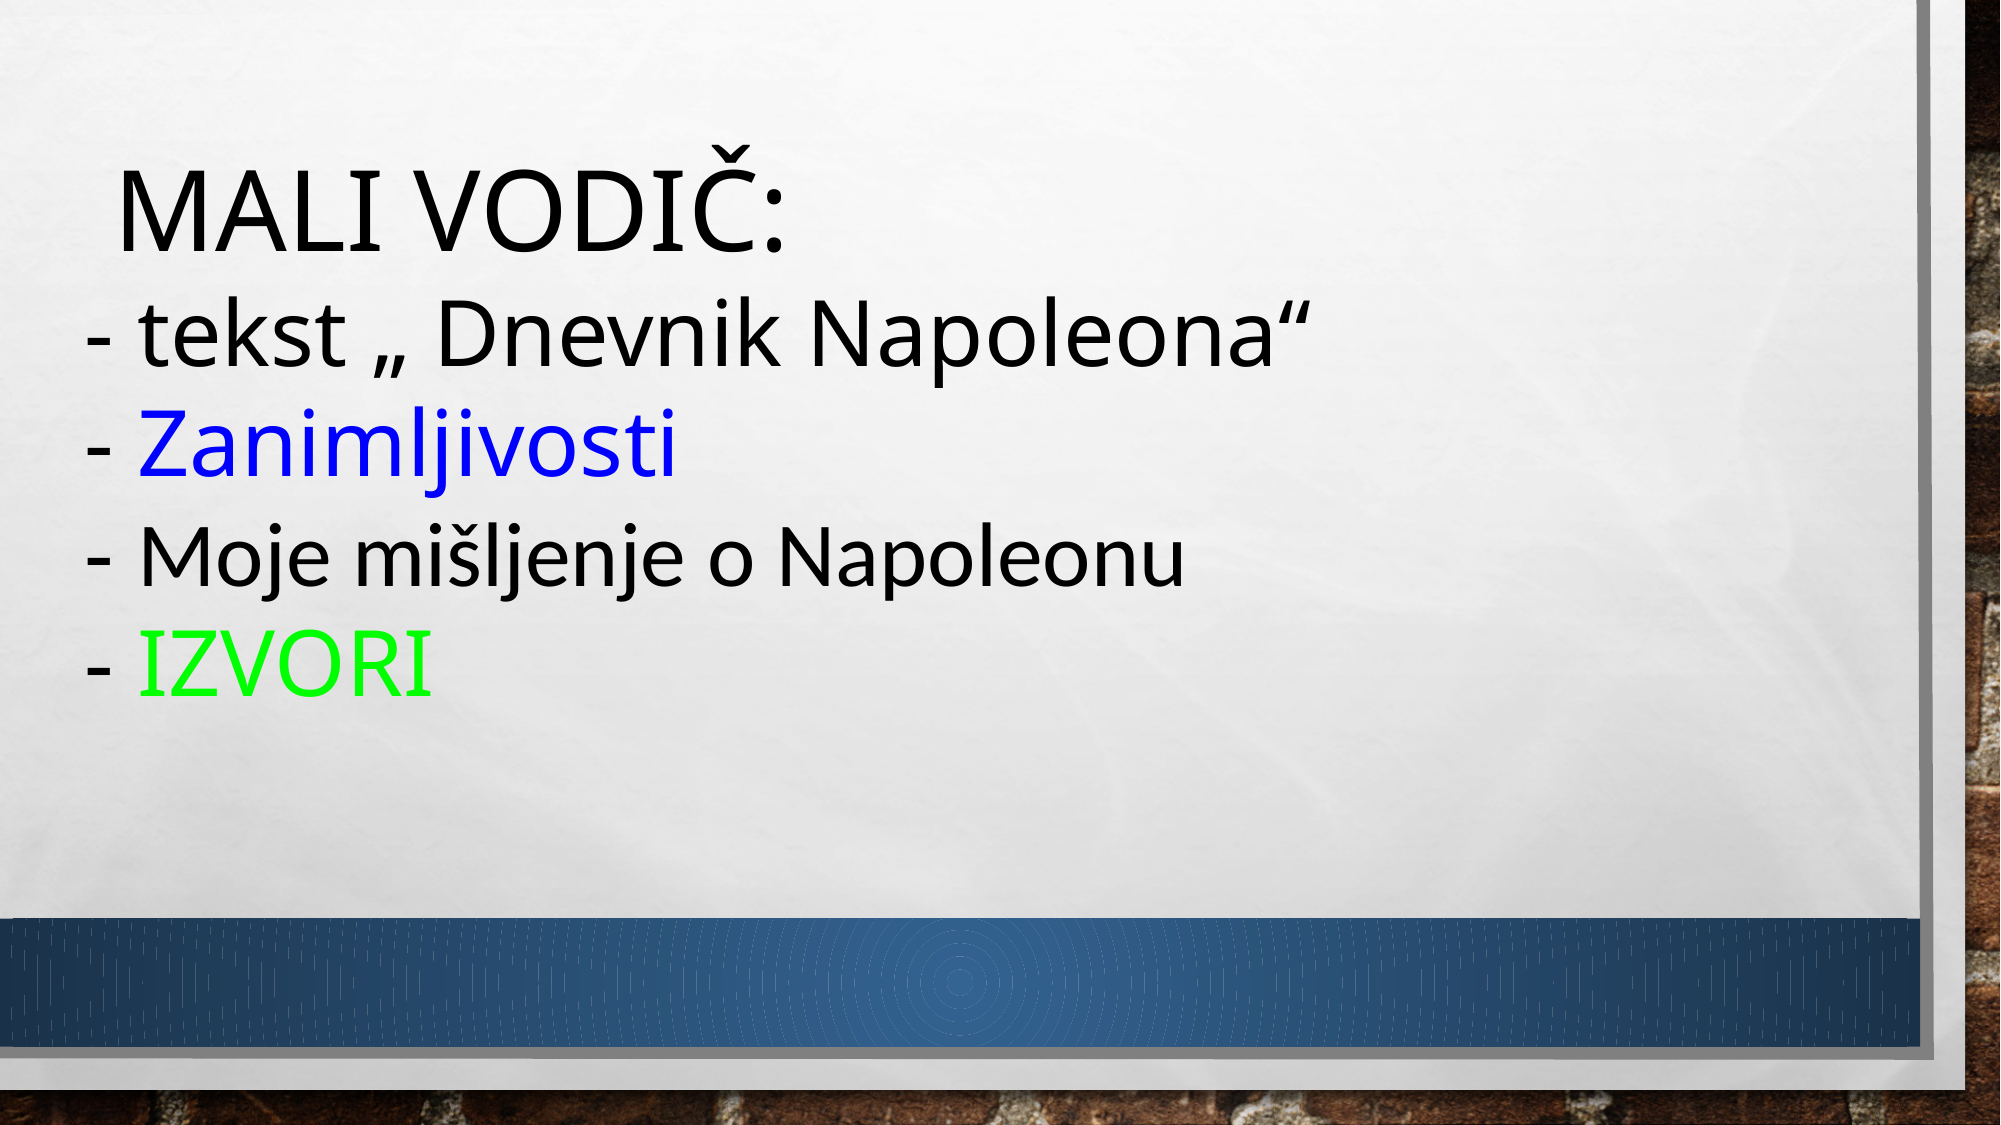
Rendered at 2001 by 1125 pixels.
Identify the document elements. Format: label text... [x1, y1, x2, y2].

picture [0, 0, 2000, 1125]
text_box MALI VODIČ: - tekst „ Dnevnik Napoleona“ - Zanimljivosti - Moje mišljenje o Napoleonu - IZVORI [69, 132, 1776, 722]
